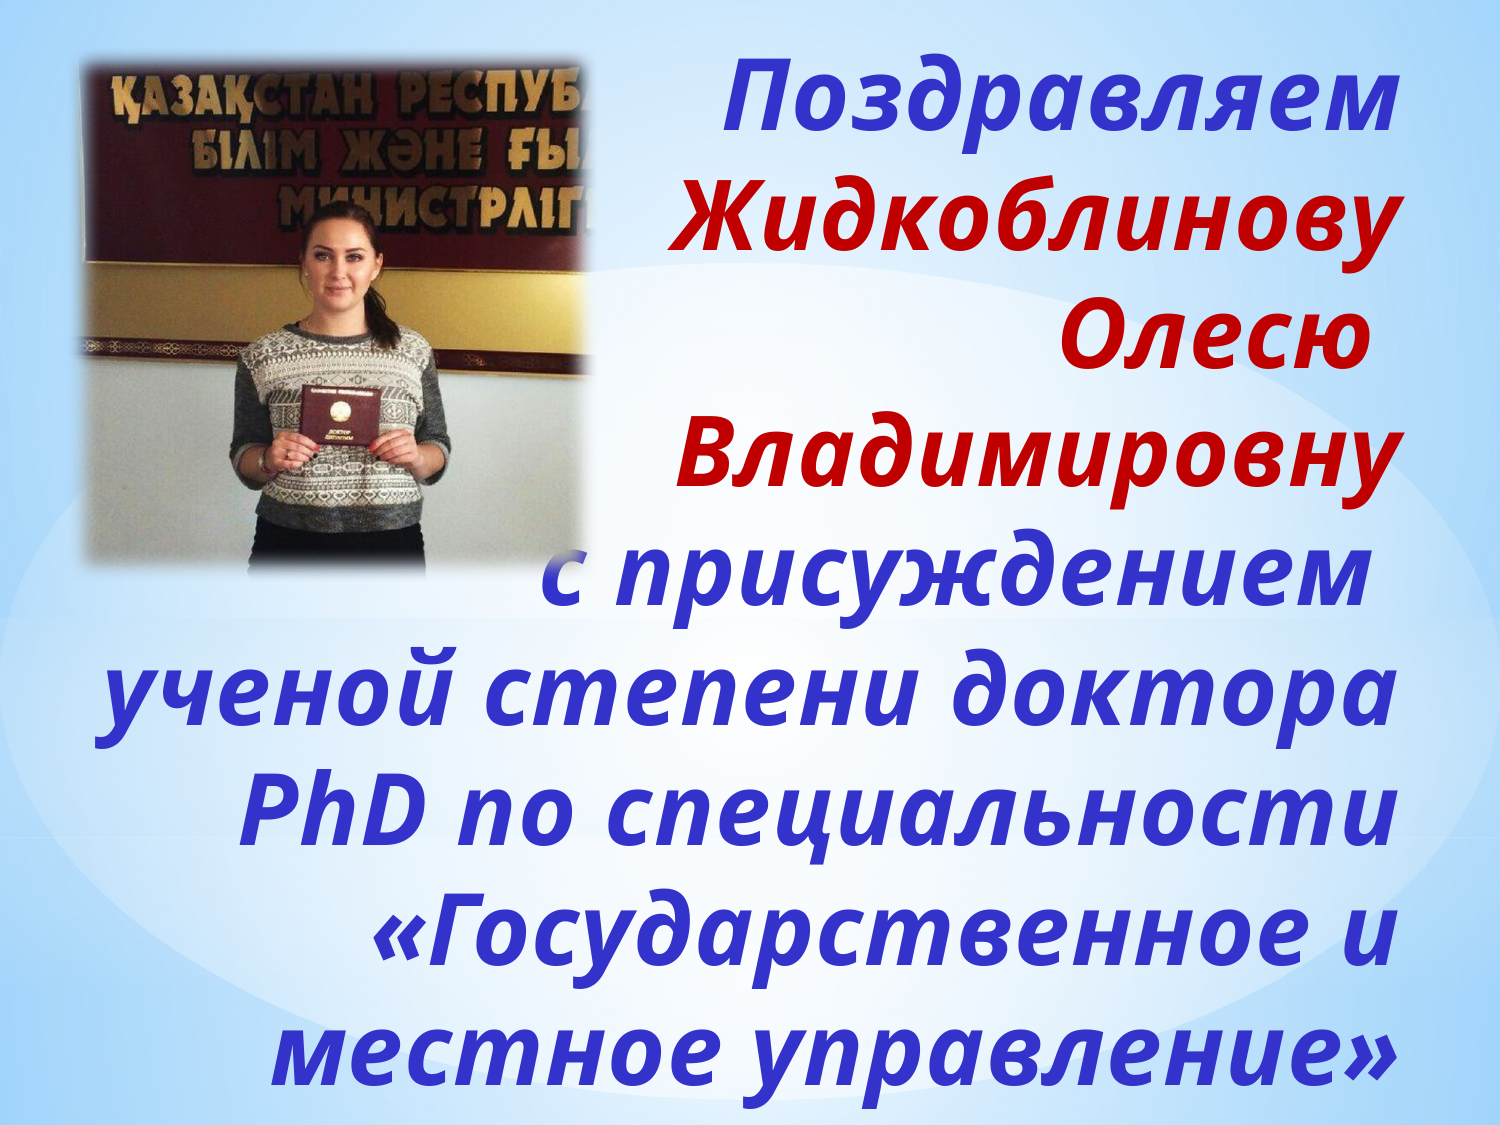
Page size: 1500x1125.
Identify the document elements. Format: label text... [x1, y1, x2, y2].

picture [65, 46, 598, 582]
title Поздравляем Жидкоблинову Олесю Владимировну с присуждением ученой степени доктора PhD по специальности «Государственное и местное управление» [0, 23, 1418, 1063]
